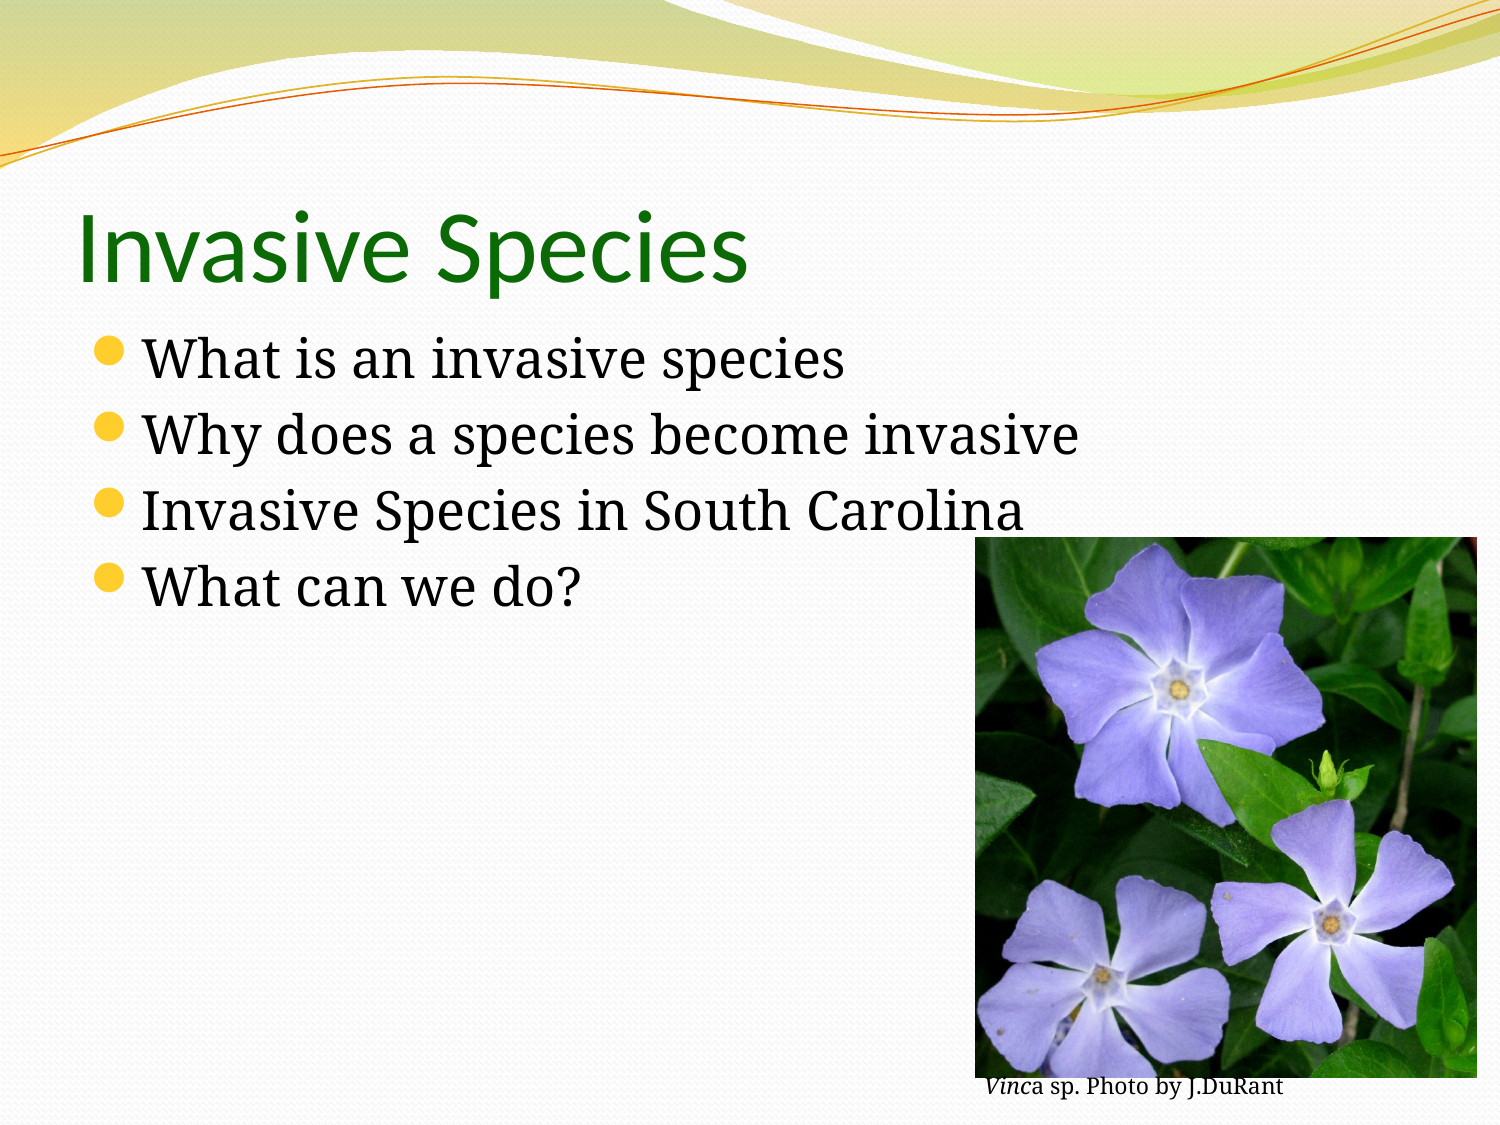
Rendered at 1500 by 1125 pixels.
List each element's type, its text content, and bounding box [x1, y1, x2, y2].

title Invasive Species [75, 115, 1425, 303]
picture [974, 537, 1477, 1079]
text_box Vinca sp. Photo by J.DuRant [969, 1085, 1299, 1107]
list What is an invasive species Why does a species become invasive Invasive Species in South Carolina What can we do? [75, 317, 1425, 1038]
